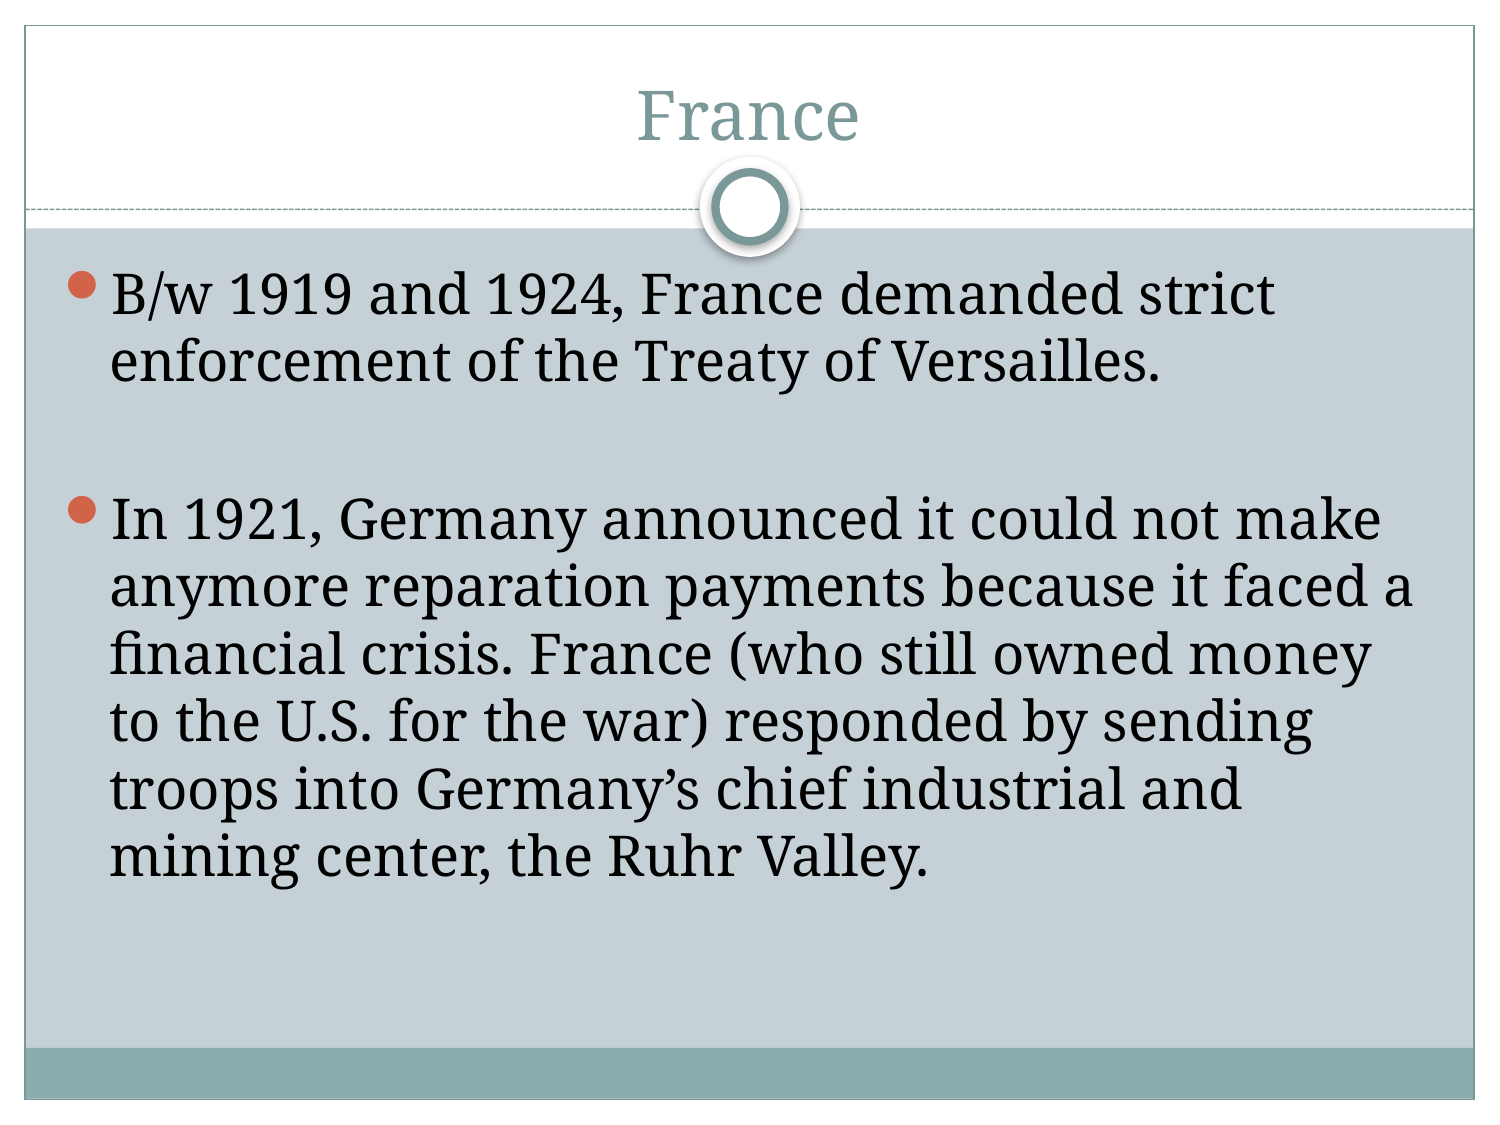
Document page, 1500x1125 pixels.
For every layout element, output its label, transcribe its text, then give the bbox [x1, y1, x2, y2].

title France [49, 37, 1450, 162]
list B/w 1919 and 1924, France demanded strict enforcement of the Treaty of Versailles. In 1921, Germany announced it could not make anymore reparation payments because it faced a financial crisis. France (who still owned money to the U.S. for the war) responded by sending troops into Germany’s chief industrial and mining center, the Ruhr Valley. [49, 250, 1445, 1001]
